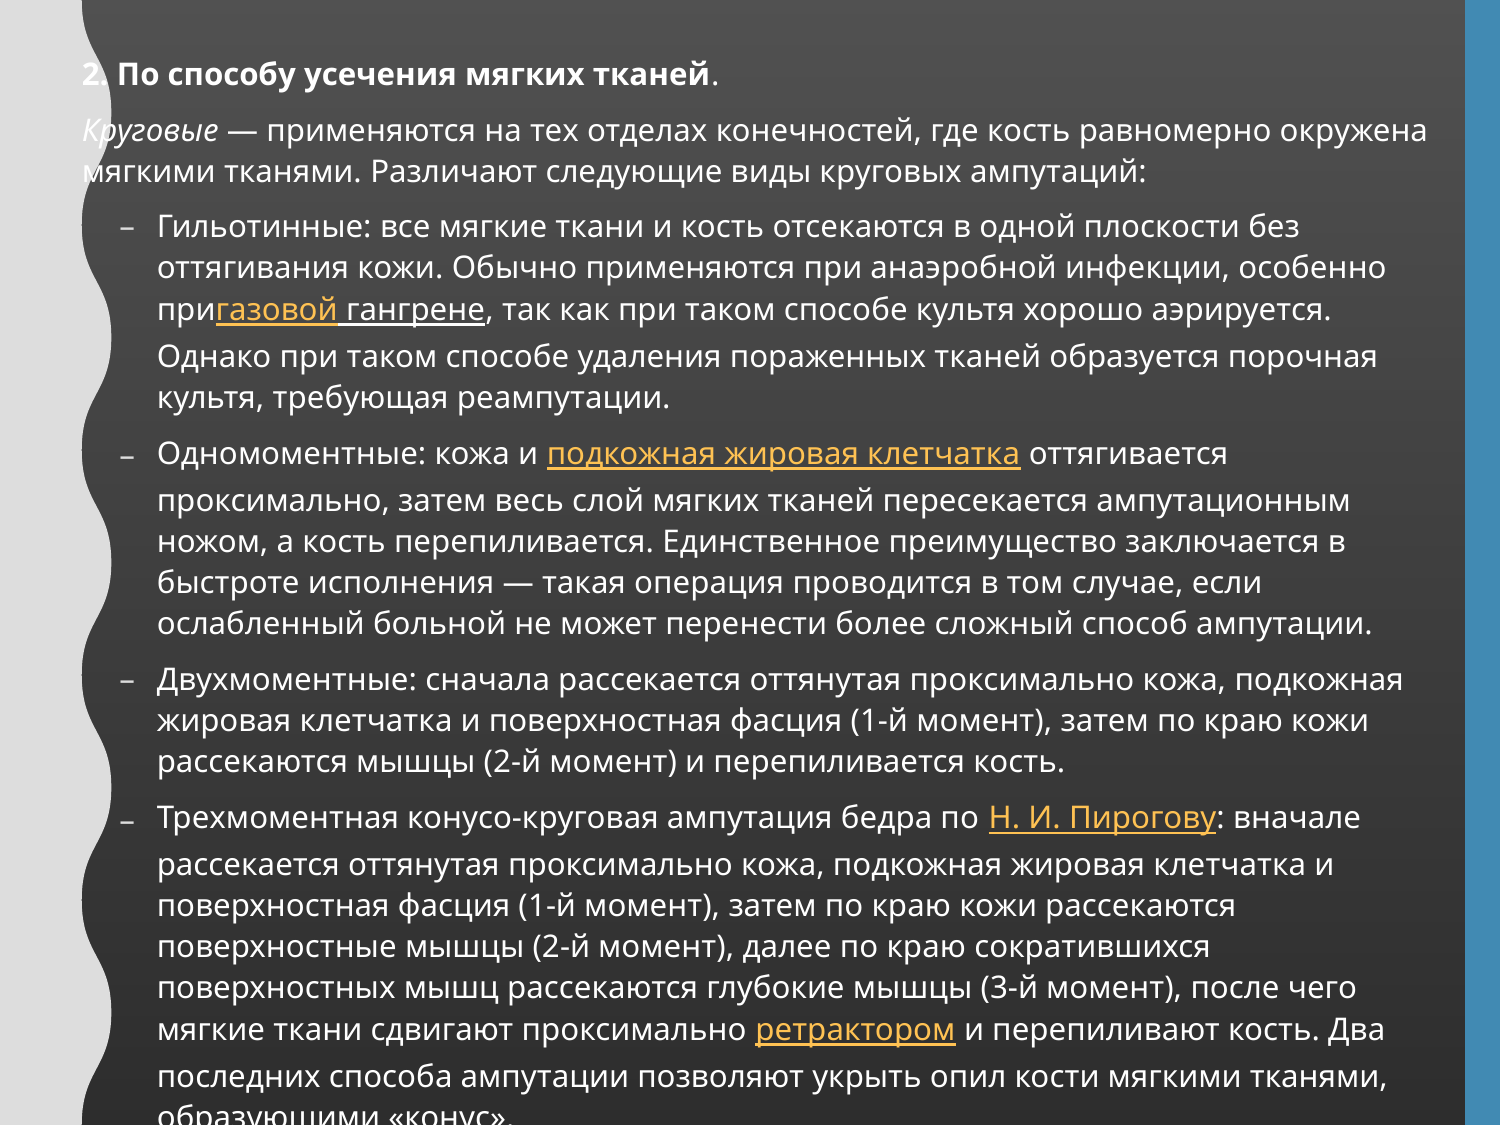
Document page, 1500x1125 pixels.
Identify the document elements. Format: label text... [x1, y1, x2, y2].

list 2. По способу усечения мягких тканей. Круговые — применяются на тех отделах конечностей, где кость равномерно окружена мягкими тканями. Различают следующие виды круговых ампутаций: Гильотинные: все мягкие ткани и кость отсекаются в одной плоскости без оттягивания кожи. Обычно применяются при анаэробной инфекции, особенно пригазовой гангрене, так как при таком способе культя хорошо аэрируется. Однако при таком способе удаления пораженных тканей образуется порочная культя, требующая реампутации. Одномоментные: кожа и подкожная жировая клетчатка оттягивается проксимально, затем весь слой мягких тканей пересекается ампутационным ножом, а кость перепиливается. Единственное преимущество заключается в быстроте исполнения — такая операция проводится в том случае, если ослабленный больной не может перенести более сложный способ ампутации. Двухмоментные: сначала рассекается оттянутая проксимально кожа, подкожная жировая клетчатка и поверхностная фасция (1-й момент), затем по краю кожи рассекаются мышцы (2-й момент) и перепиливается кость. Трехмоментная конусо-круговая ампутация бедра по Н. И. Пирогову: вначале рассекается оттянутая проксимально кожа, подкожная жировая клетчатка и поверхностная фасция (1-й момент), затем по краю кожи рассекаются поверхностные мышцы (2-й момент), далее по краю сократившихся поверхностных мышц рассекаются глубокие мышцы (3-й момент), после чего мягкие ткани сдвигают проксимально ретрактором и перепиливают кость. Два последних способа ампутации позволяют укрыть опил кости мягкими тканями, образующими «конус». Эллипсовидные Лоскутные — обычно производятся на голени и предплечье. Однолоскутные Двухлоскутные (с передне-задними и кособоковыми лоскутами) [29, 42, 1459, 1071]
